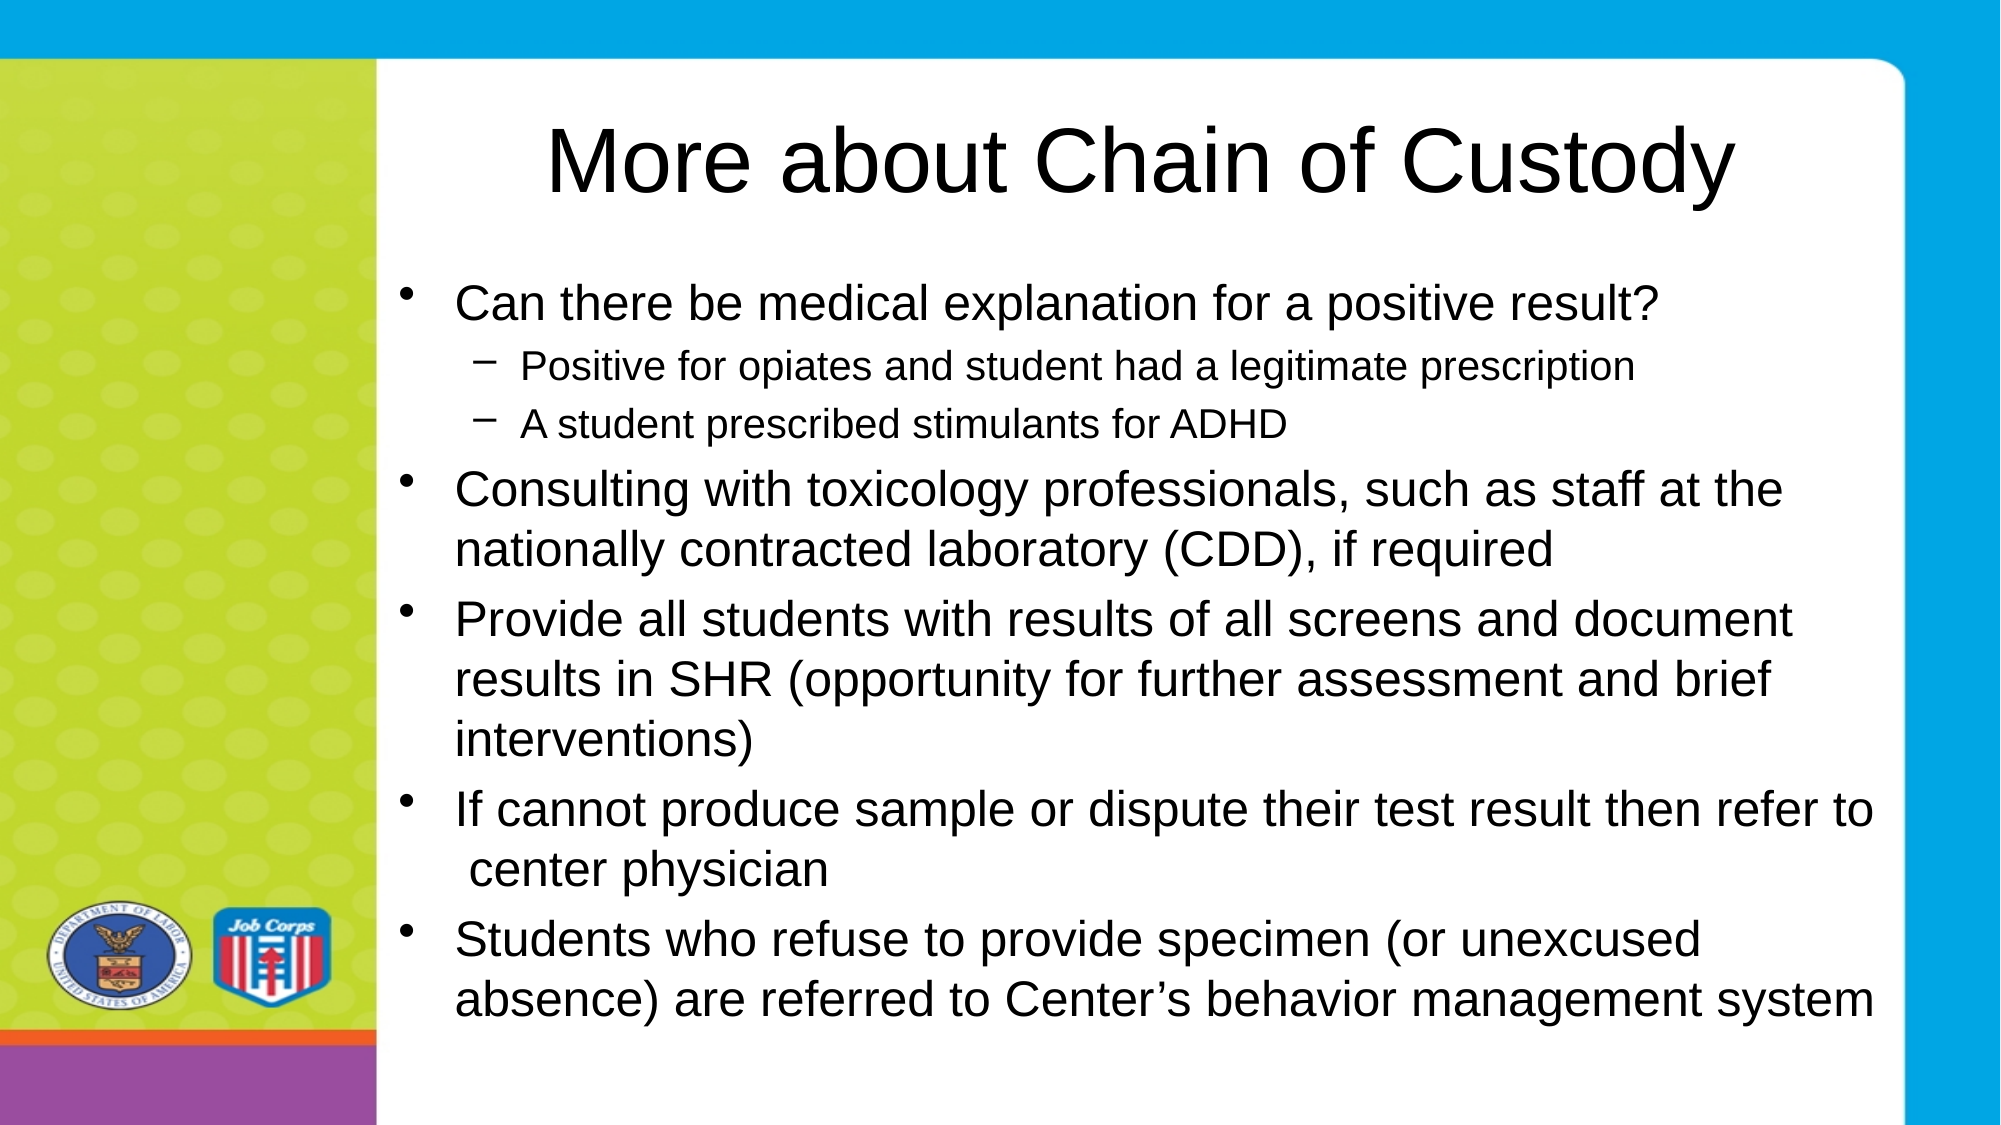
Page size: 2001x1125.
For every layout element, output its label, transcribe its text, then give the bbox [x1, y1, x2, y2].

title More about Chain of Custody [383, 62, 1901, 251]
picture [0, 58, 1906, 1125]
list Can there be medical explanation for a positive result? Positive for opiates and student had a legitimate prescription A student prescribed stimulants for ADHD Consulting with toxicology professionals, such as staff at the nationally contracted laboratory (CDD), if required Provide all students with results of all screens and document results in SHR (opportunity for further assessment and brief interventions) If cannot produce sample or dispute their test result then refer to center physician Students who refuse to provide specimen (or unexcused absence) are referred to Center’s behavior management system [383, 262, 1901, 1073]
